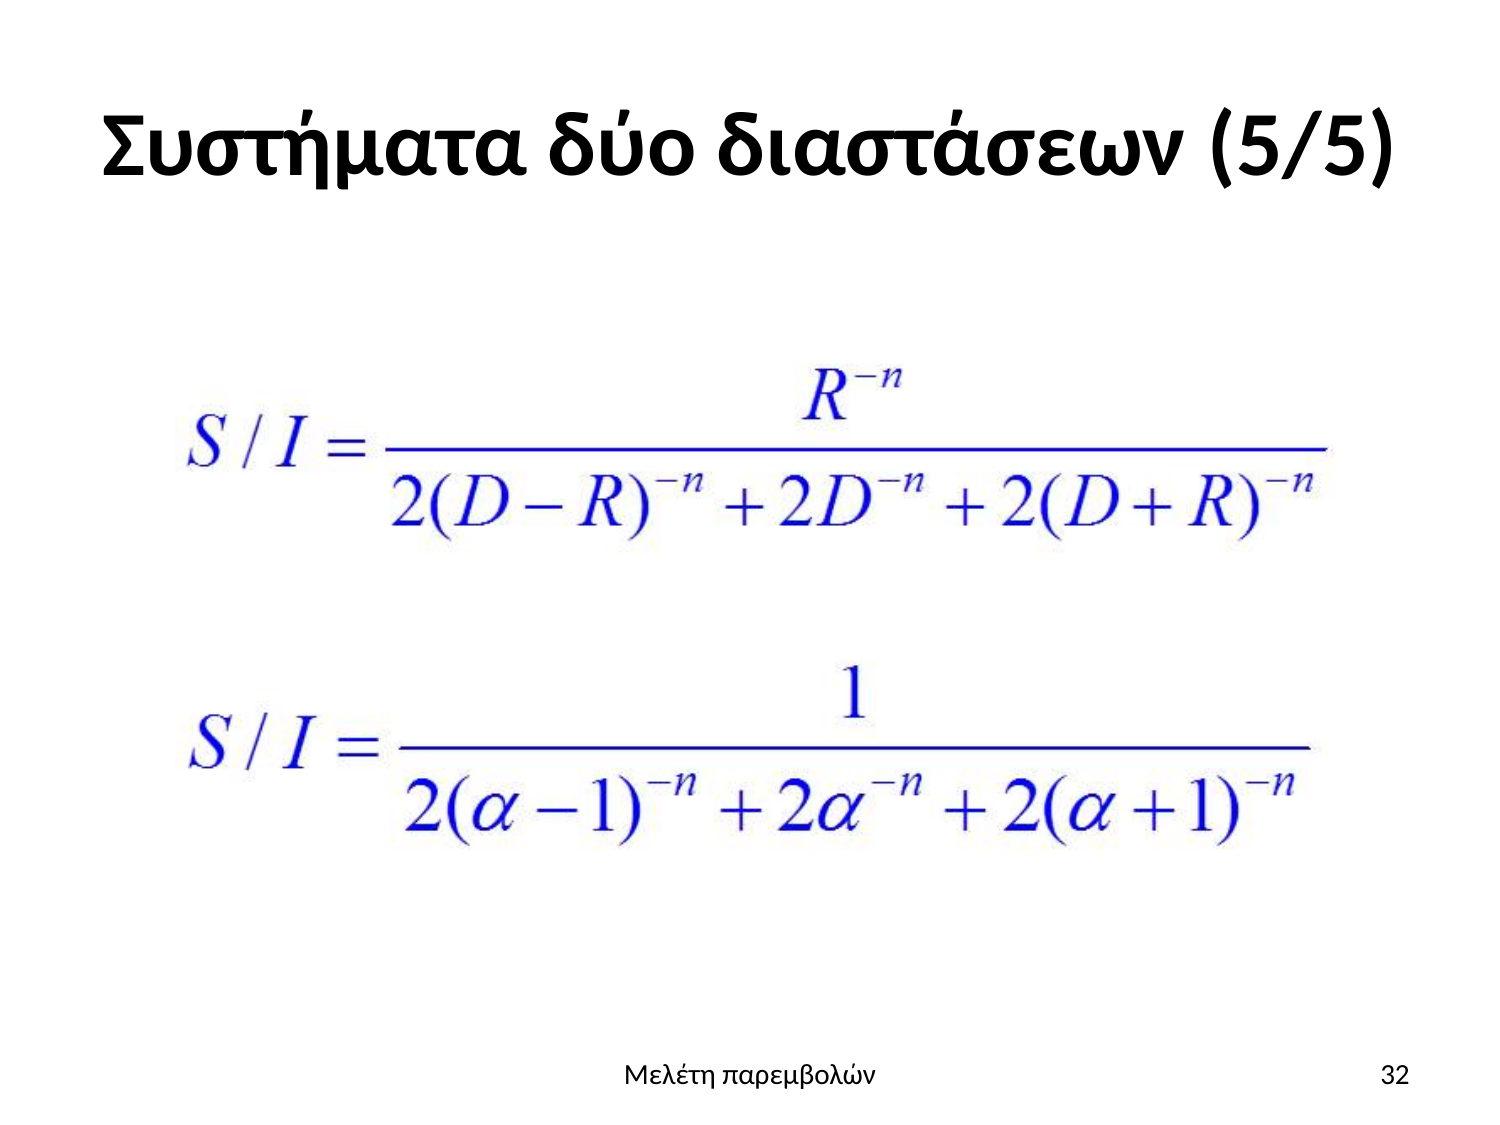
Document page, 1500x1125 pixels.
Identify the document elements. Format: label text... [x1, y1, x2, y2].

slide_number 32 [1074, 1042, 1425, 1103]
footer Μελέτη παρεμβολών [512, 1042, 988, 1103]
title Συστήματα δύο διαστάσεων (5/5) [75, 45, 1425, 233]
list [175, 337, 1338, 858]
